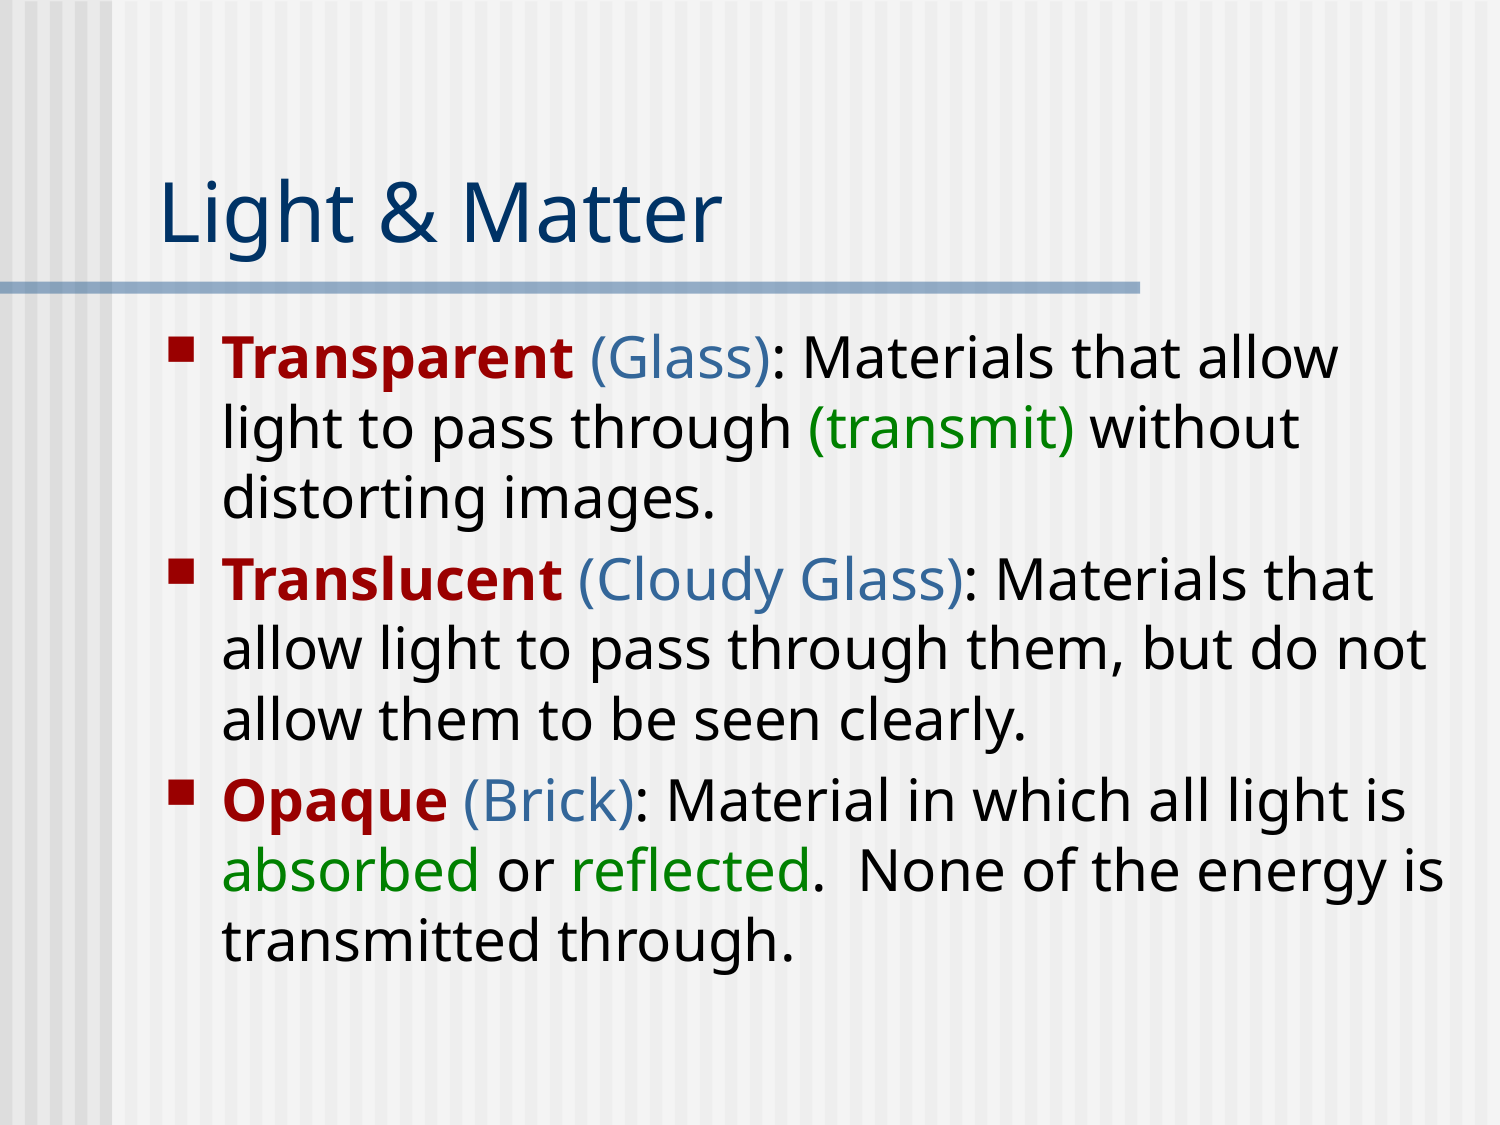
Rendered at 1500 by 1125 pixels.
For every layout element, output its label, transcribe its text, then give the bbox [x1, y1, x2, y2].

title Light & Matter [142, 151, 1482, 267]
list Transparent (Glass): Materials that allow light to pass through (transmit) without distorting images. Translucent (Cloudy Glass): Materials that allow light to pass through them, but do not allow them to be seen clearly. Opaque (Brick): Material in which all light is absorbed or reflected. None of the energy is transmitted through. [149, 312, 1481, 1000]
